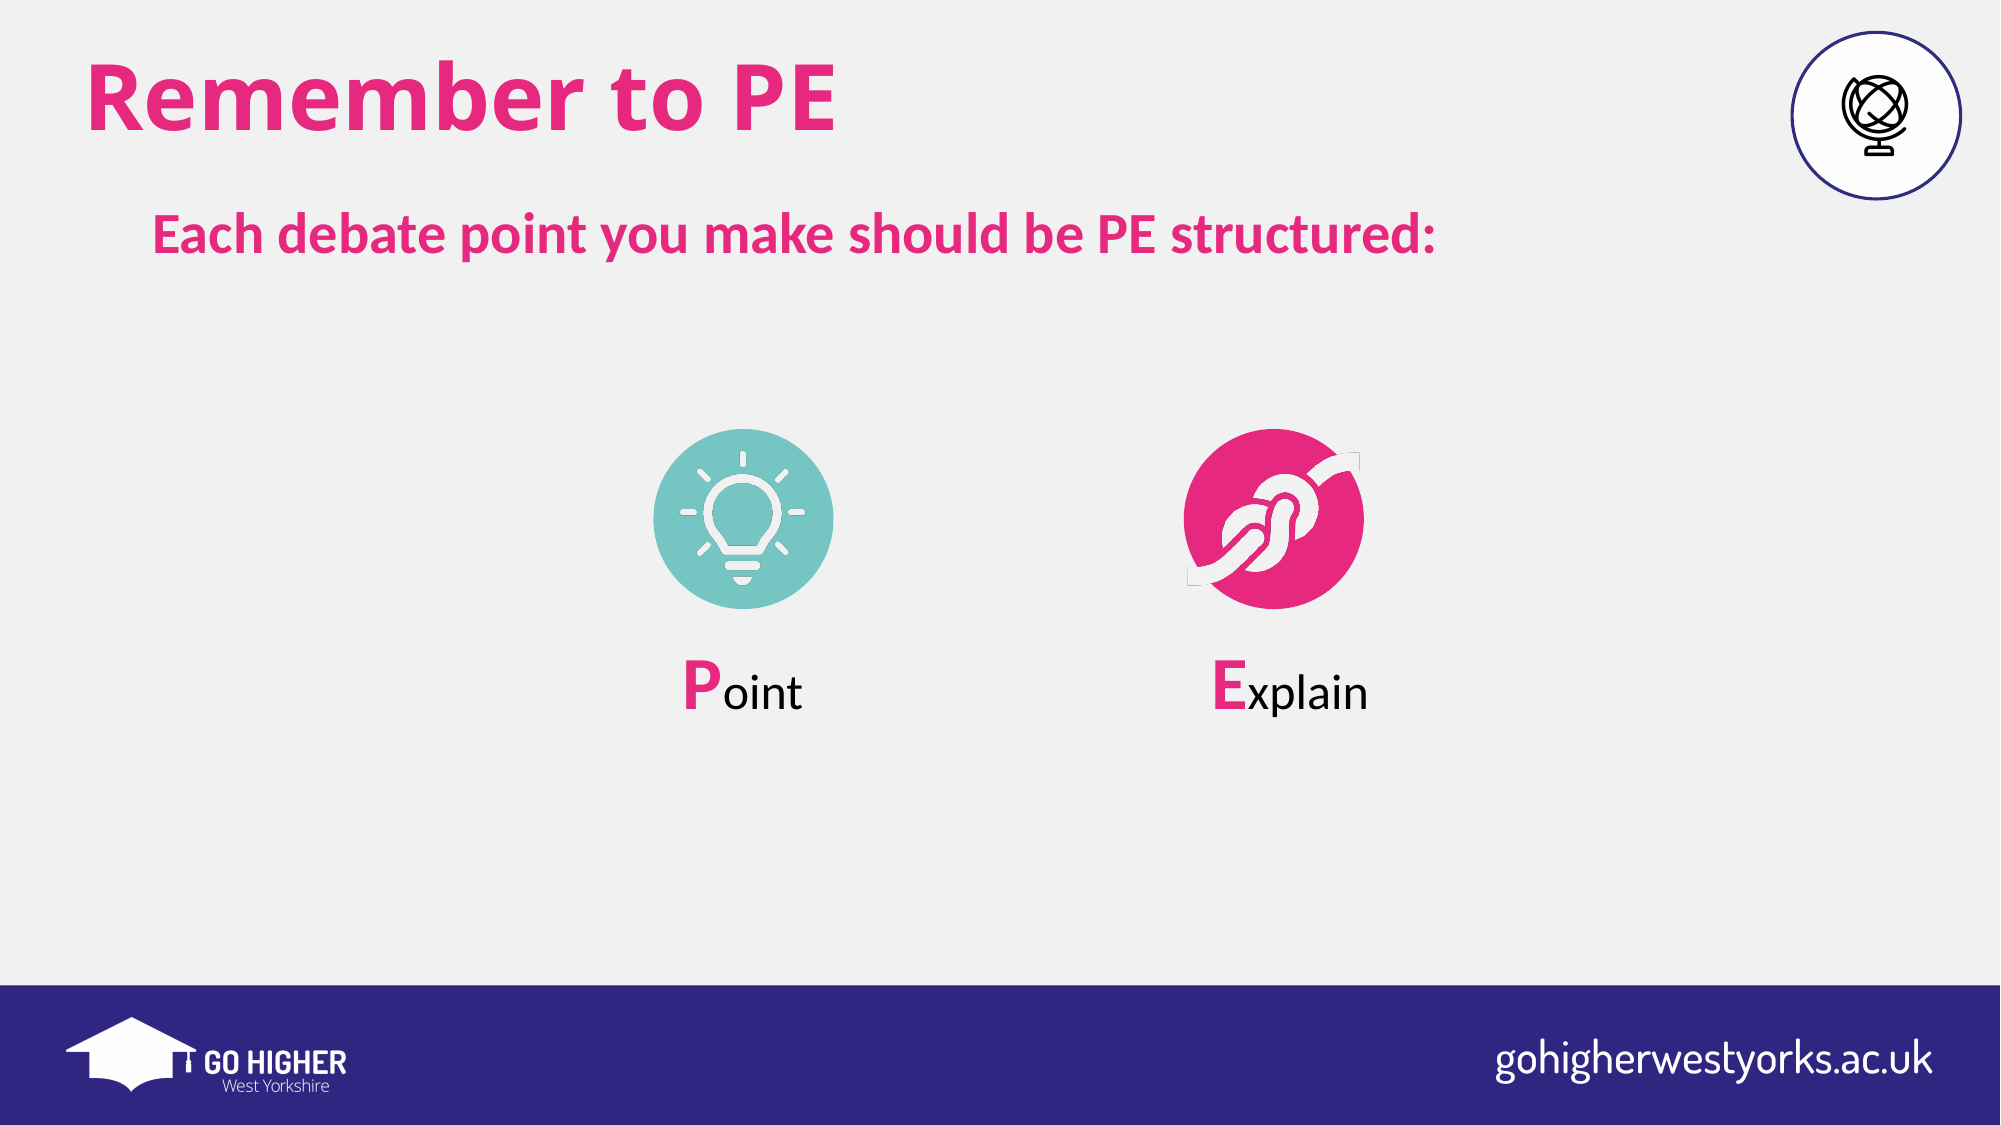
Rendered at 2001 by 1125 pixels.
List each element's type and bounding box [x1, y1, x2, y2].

text_box [653, 428, 834, 610]
text_box [1183, 428, 1364, 610]
picture [1792, 32, 1961, 199]
list [0, 0, 2000, 1125]
